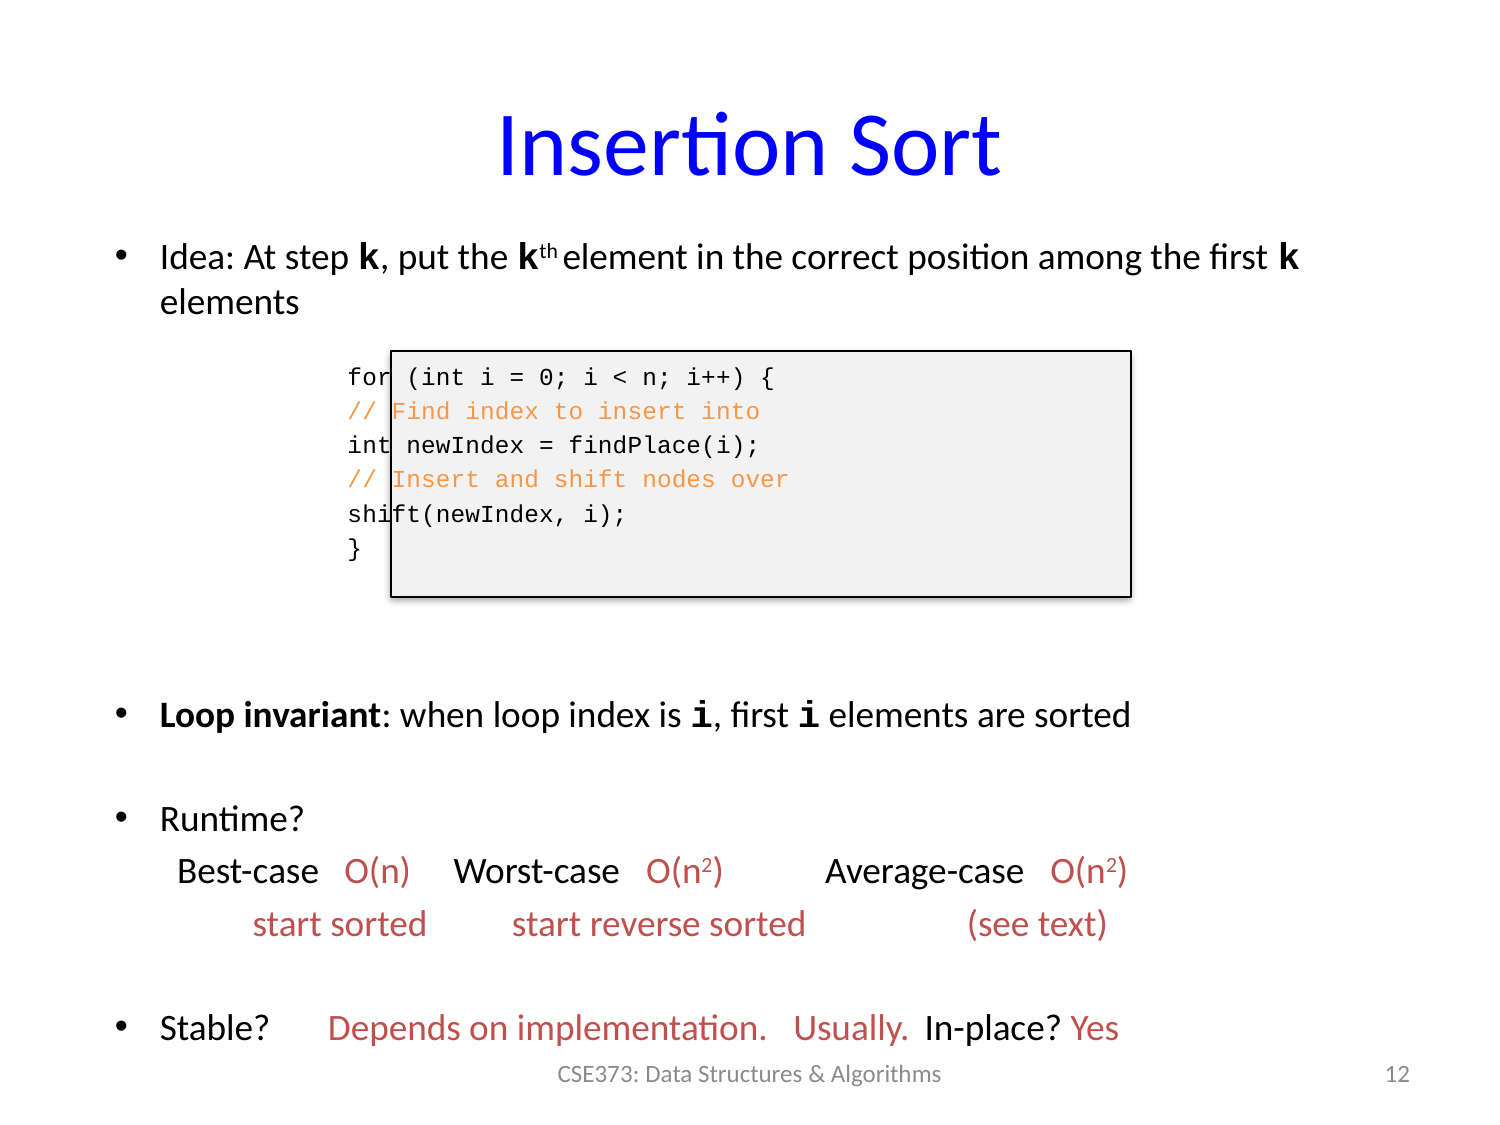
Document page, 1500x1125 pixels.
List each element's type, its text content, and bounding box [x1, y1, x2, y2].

list Idea: At step k, put the kth element in the correct position among the first k elements for (int i = 0; i < n; i++) { // Find index to insert into int newIndex = findPlace(i); // Insert and shift nodes over shift(newIndex, i); } Loop invariant: when loop index is i, first i elements are sorted Runtime? Best-case O(n) Worst-case O(n2) Average-case O(n2) start sorted start reverse sorted (see text) Stable? Depends on implementation. Usually. In-place? Yes [99, 224, 1425, 1058]
slide_number 12 [1074, 1042, 1425, 1103]
title Insertion Sort [75, 45, 1425, 233]
footer CSE373: Data Structures & Algorithms [512, 1042, 988, 1103]
